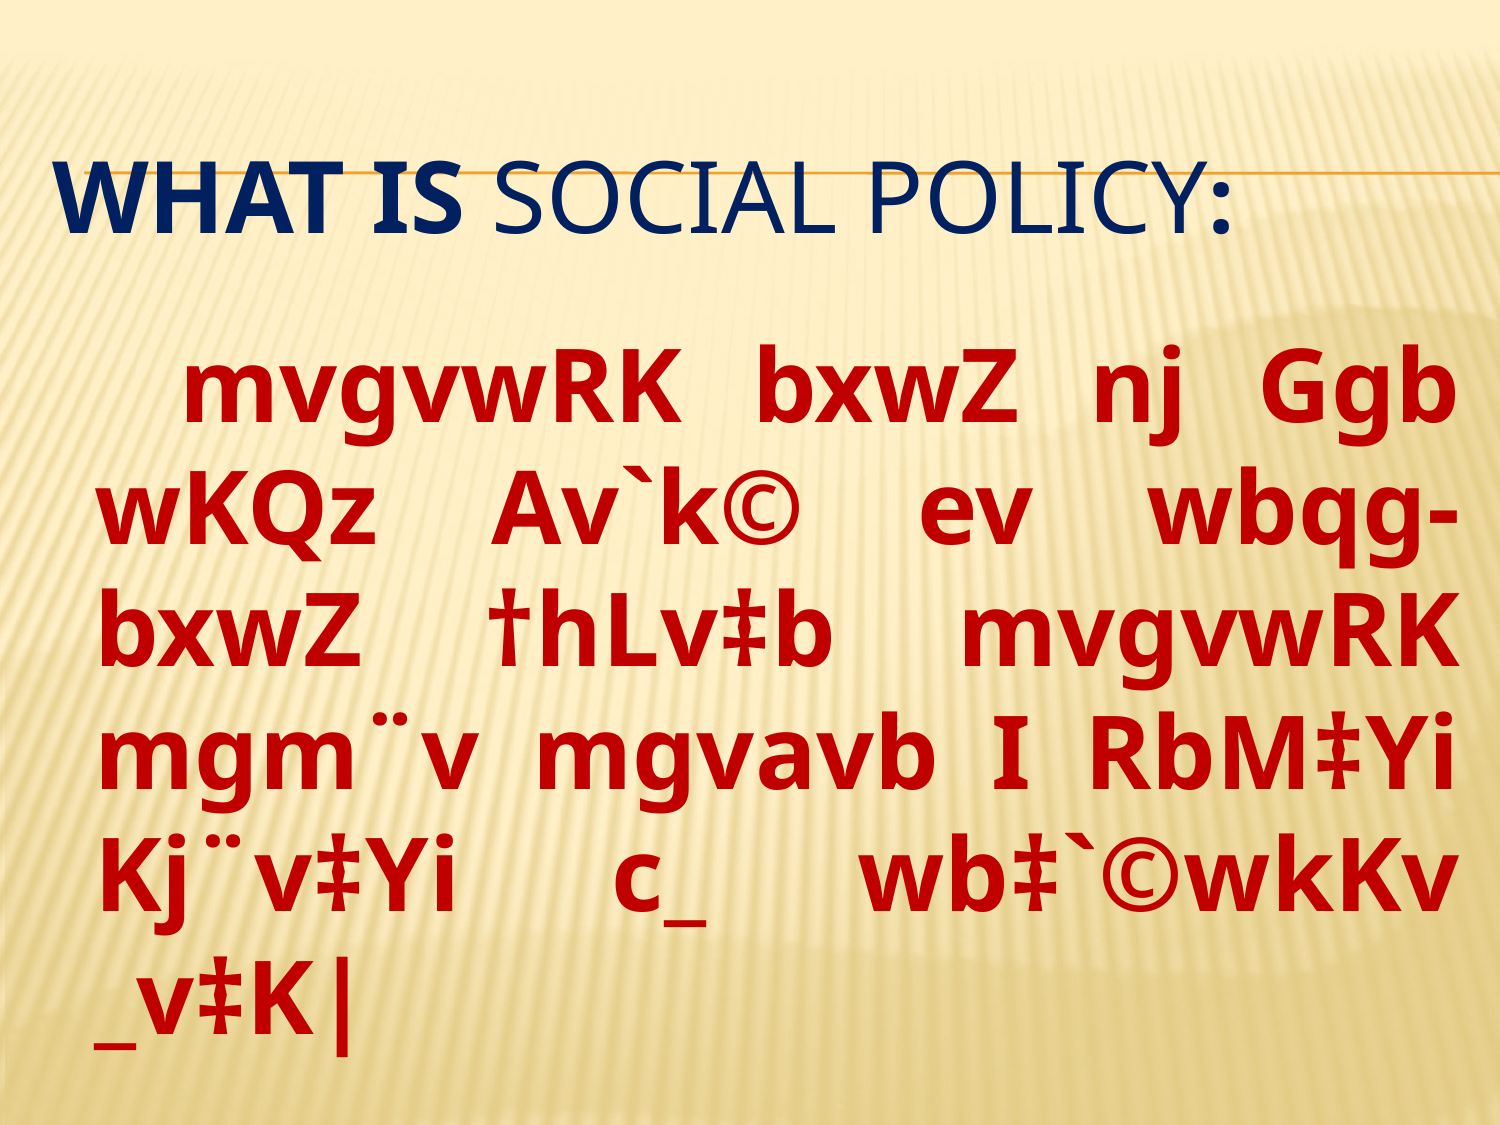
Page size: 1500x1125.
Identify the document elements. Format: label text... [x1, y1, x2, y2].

title What is SOCIAL POLICY: [37, 99, 1500, 288]
list mvgvwRK bxwZ nj Ggb wKQz Av`k© ev wbqg-bxwZ †hLv‡b mvgvwRK mgm¨v mgvavb I RbM‡Yi Kj¨v‡Yi c_ wb‡`©wkKv _v‡K| [37, 312, 1475, 1063]
